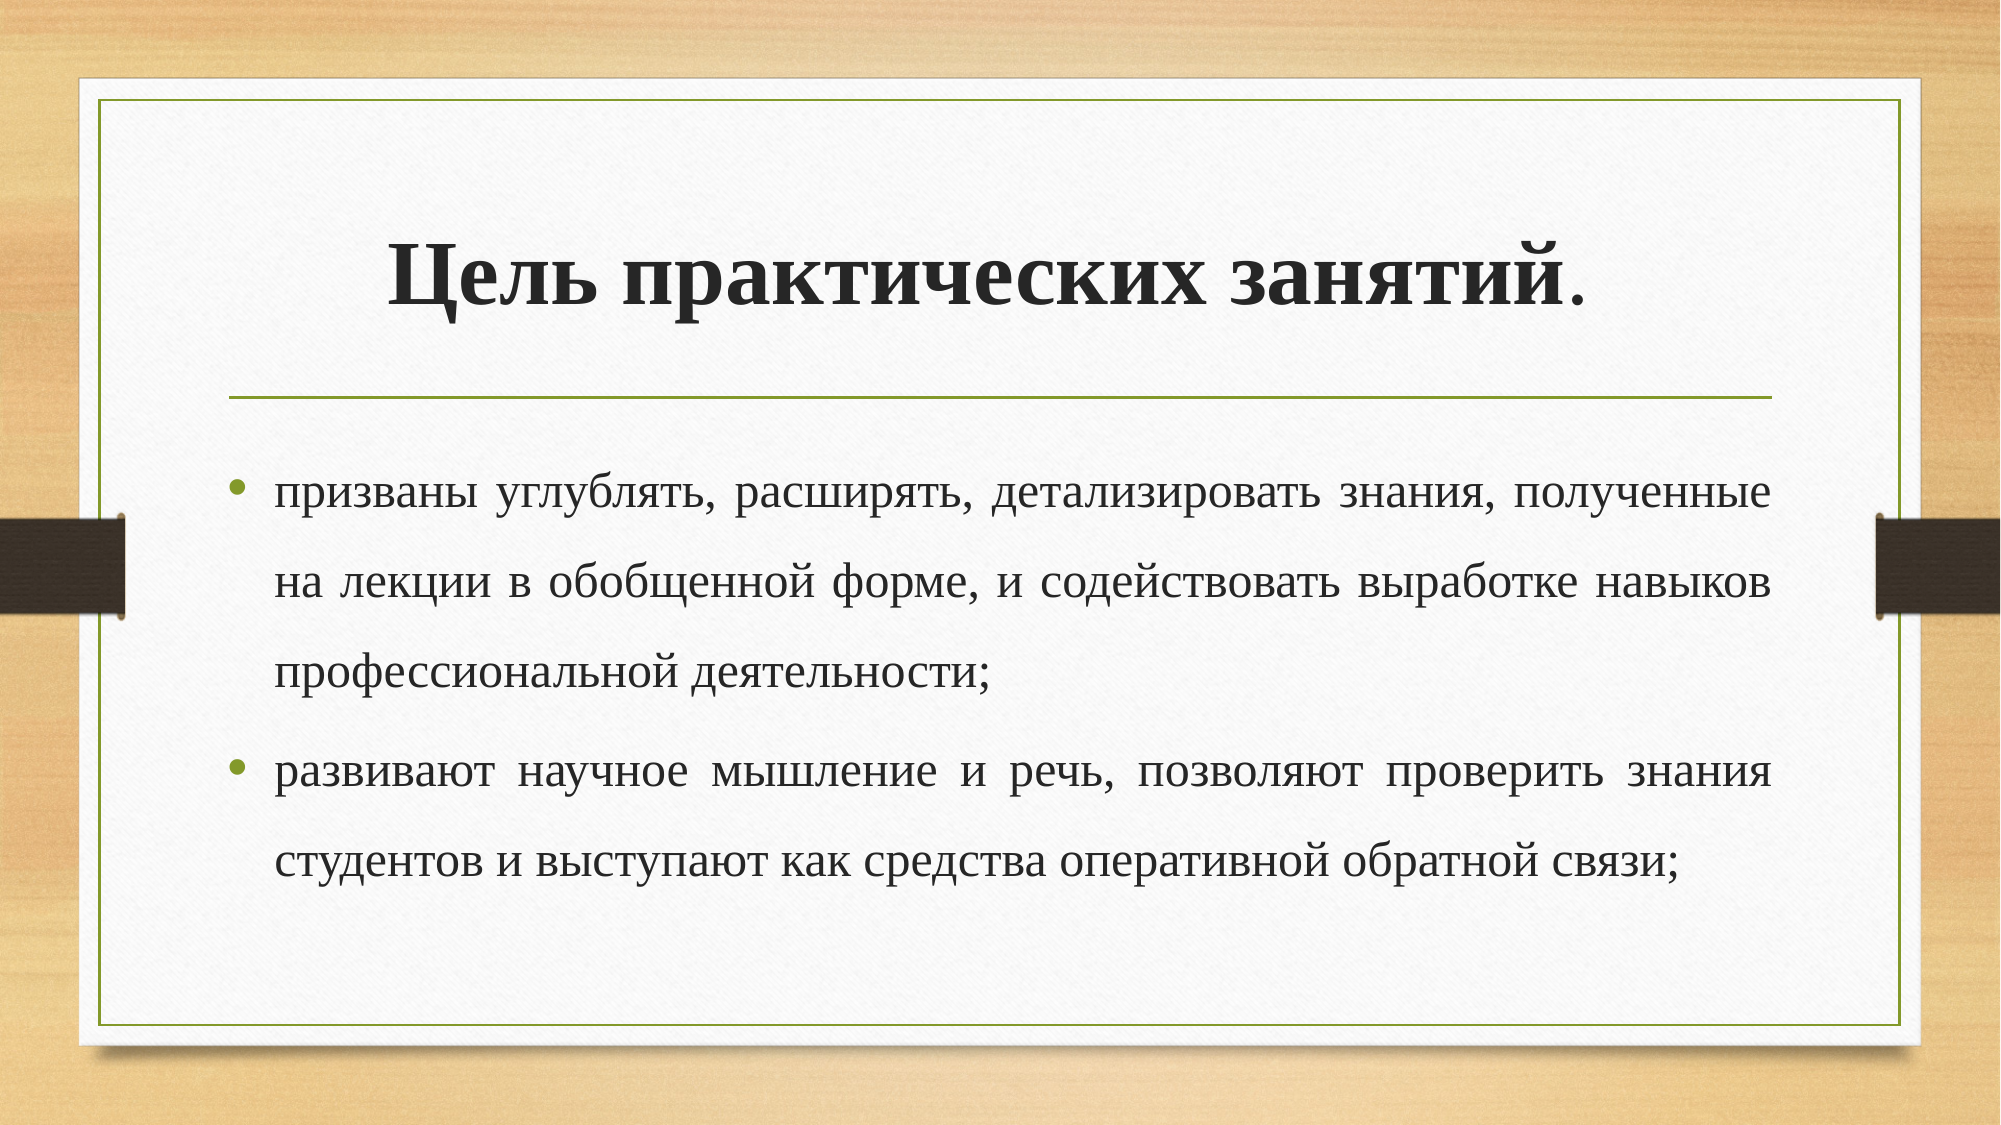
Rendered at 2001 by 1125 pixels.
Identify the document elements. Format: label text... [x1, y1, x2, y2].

list призваны углублять, расширять, детализировать знания, полученные на лекции в обобщенной форме, и содействовать выработке навыков профессиональной деятельности; развивают научное мышление и речь, позволяют проверить знания студентов и выступают как средства оперативной обратной связи; [212, 419, 1788, 964]
title Цель практических занятий. [212, 161, 1788, 375]
picture [0, 0, 2001, 1125]
